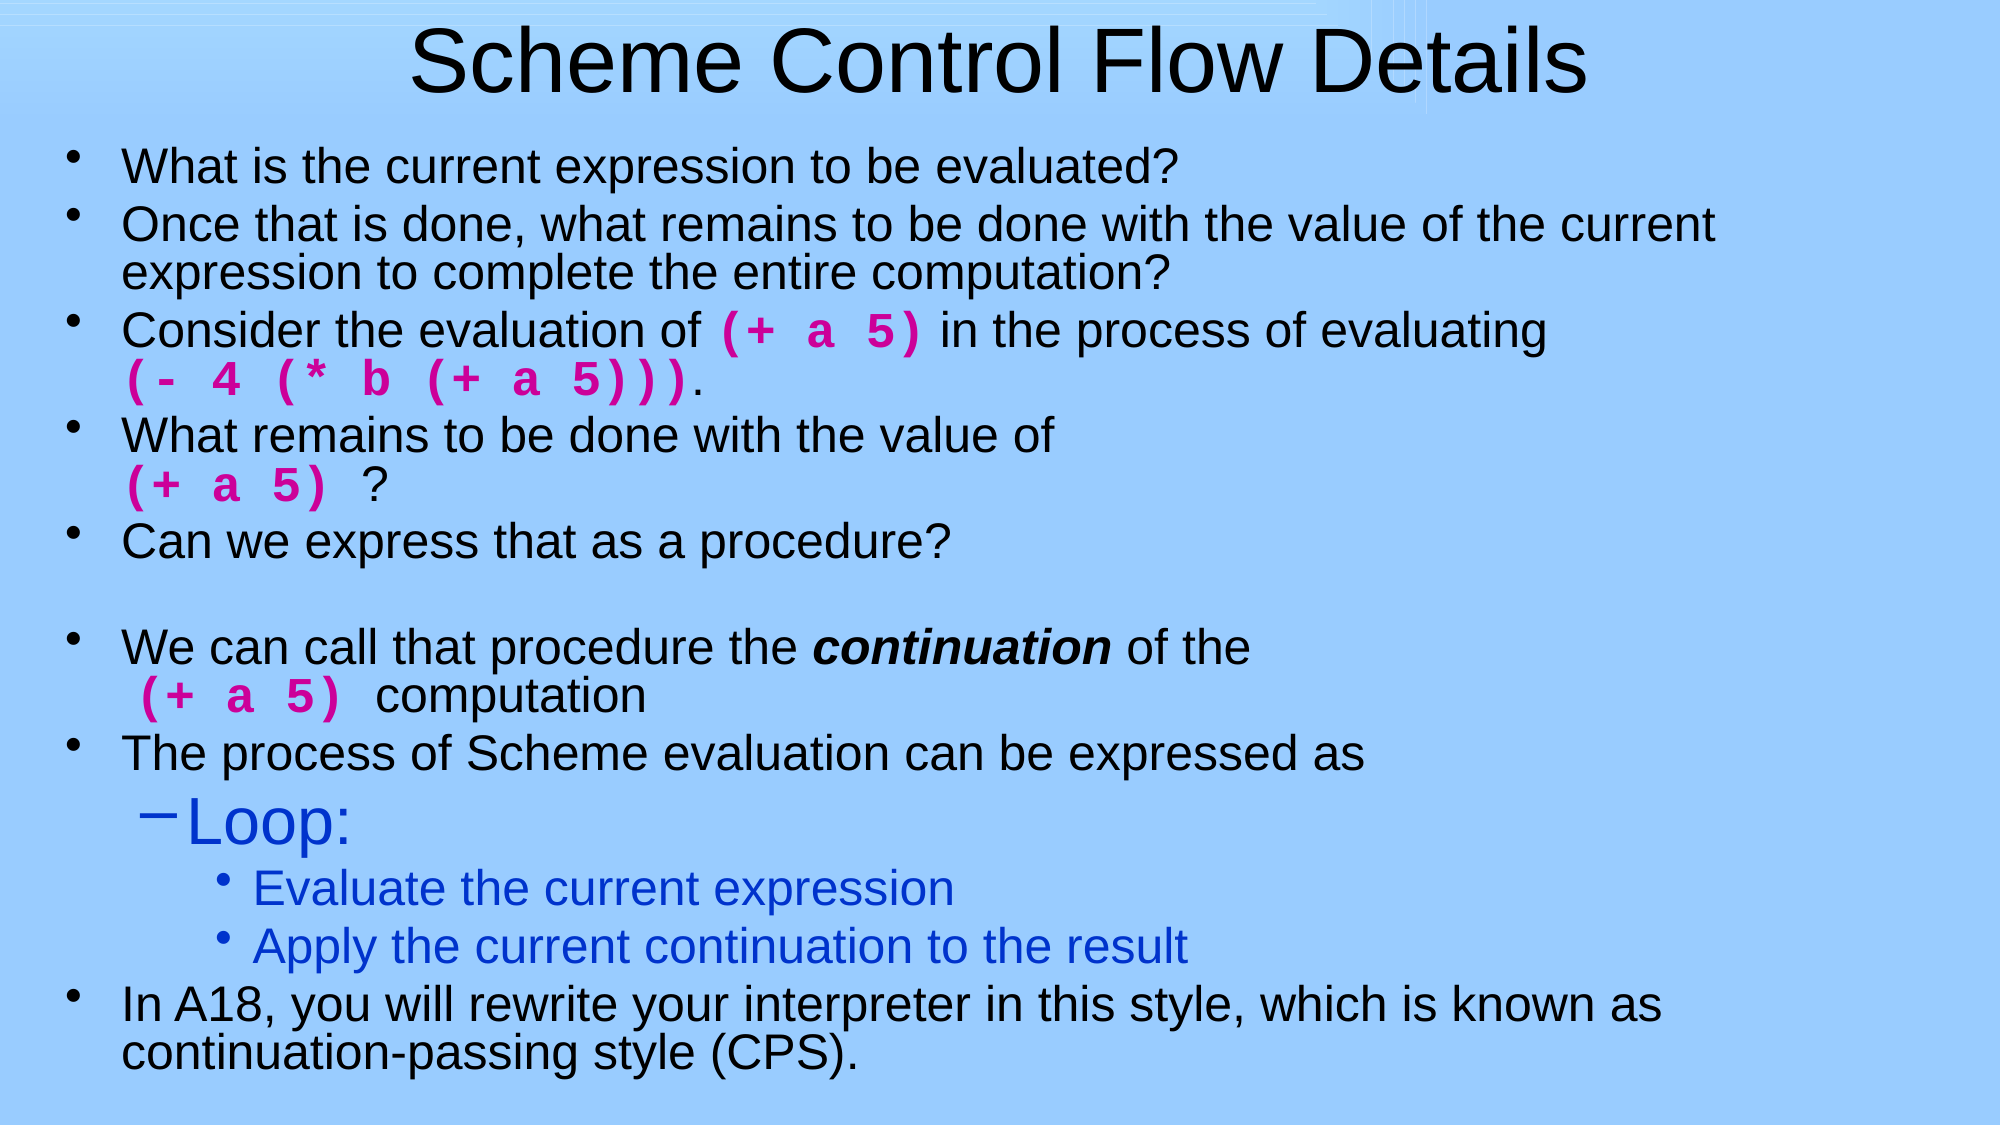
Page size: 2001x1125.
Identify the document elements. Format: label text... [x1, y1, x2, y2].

title Scheme Control Flow Details [324, 0, 1676, 137]
list What is the current expression to be evaluated? Once that is done, what remains to be done with the value of the current expression to complete the entire computation? Consider the evaluation of (+ a 5) in the process of evaluating (- 4 (* b (+ a 5))). What remains to be done with the value of (+ a 5) ? Can we express that as a procedure? We can call that procedure the continuation of the (+ a 5) computation The process of Scheme evaluation can be expressed as Loop: Evaluate the current expression Apply the current continuation to the result In A18, you will rewrite your interpreter in this style, which is known as continuation-passing style (CPS). [49, 137, 1938, 913]
